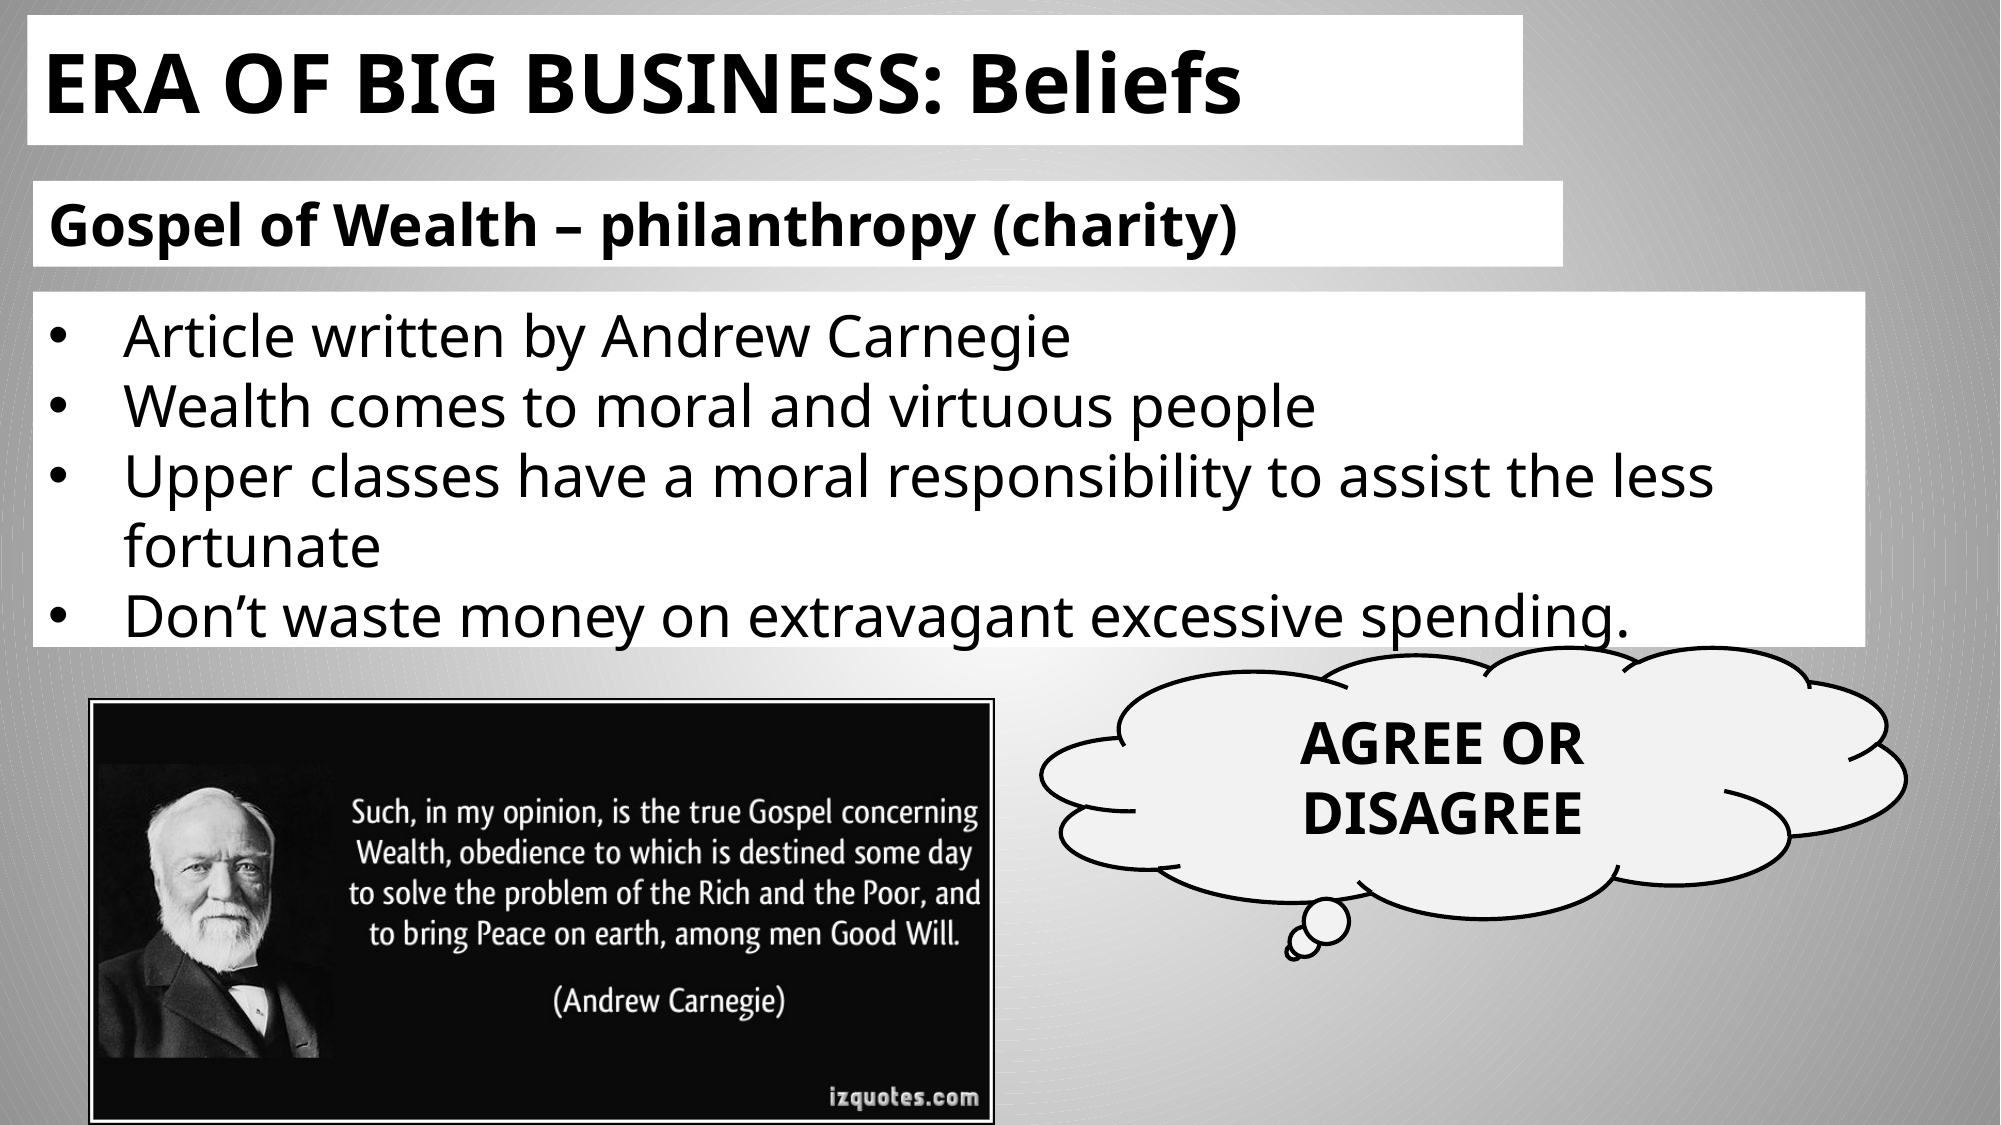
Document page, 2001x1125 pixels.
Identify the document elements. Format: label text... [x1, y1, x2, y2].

text_box Article written by Andrew Carnegie Wealth comes to moral and virtuous people Upper classes have a moral responsibility to assist the less fortunate Don’t waste money on extravagant excessive spending. [33, 291, 1866, 647]
picture [88, 698, 995, 1125]
text_box AGREE OR DISAGREE [1041, 647, 1907, 960]
text_box Gospel of Wealth – philanthropy (charity) [33, 180, 1563, 267]
title ERA OF BIG BUSINESS: Beliefs [27, 15, 1523, 146]
